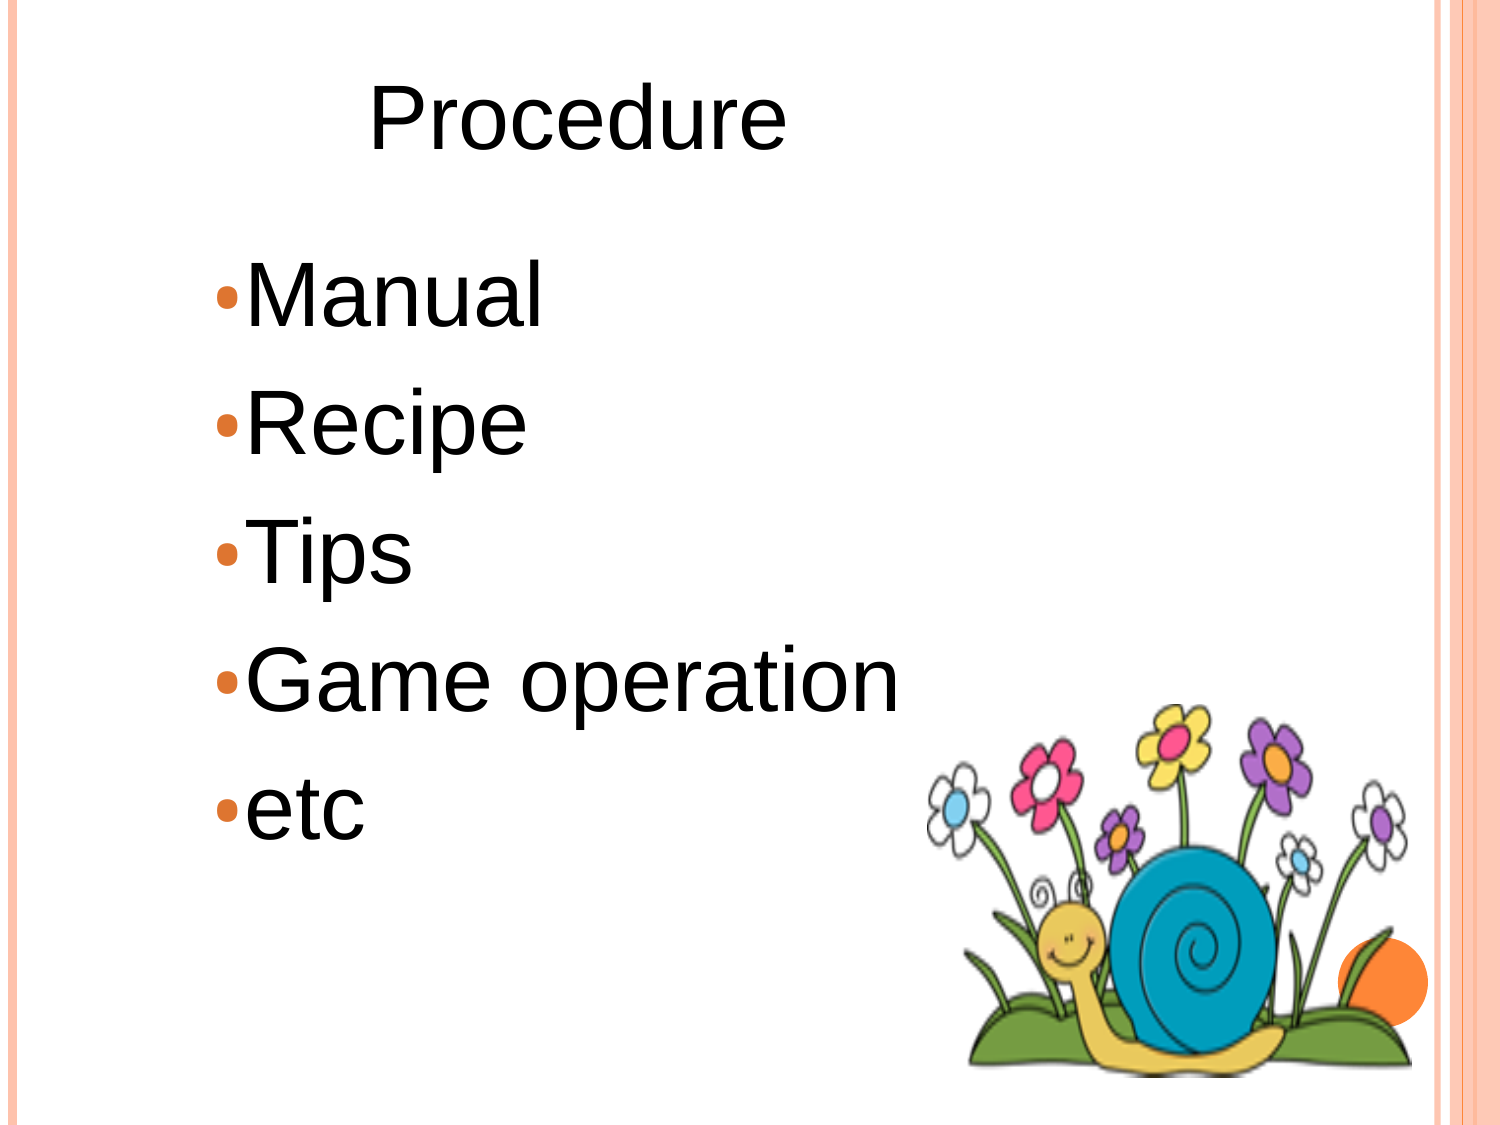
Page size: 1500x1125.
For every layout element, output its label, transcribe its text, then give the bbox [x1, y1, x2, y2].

picture [926, 703, 1412, 1079]
list Manual Recipe Tips Game operation etc [75, 149, 1300, 787]
title Procedure [277, 45, 880, 149]
